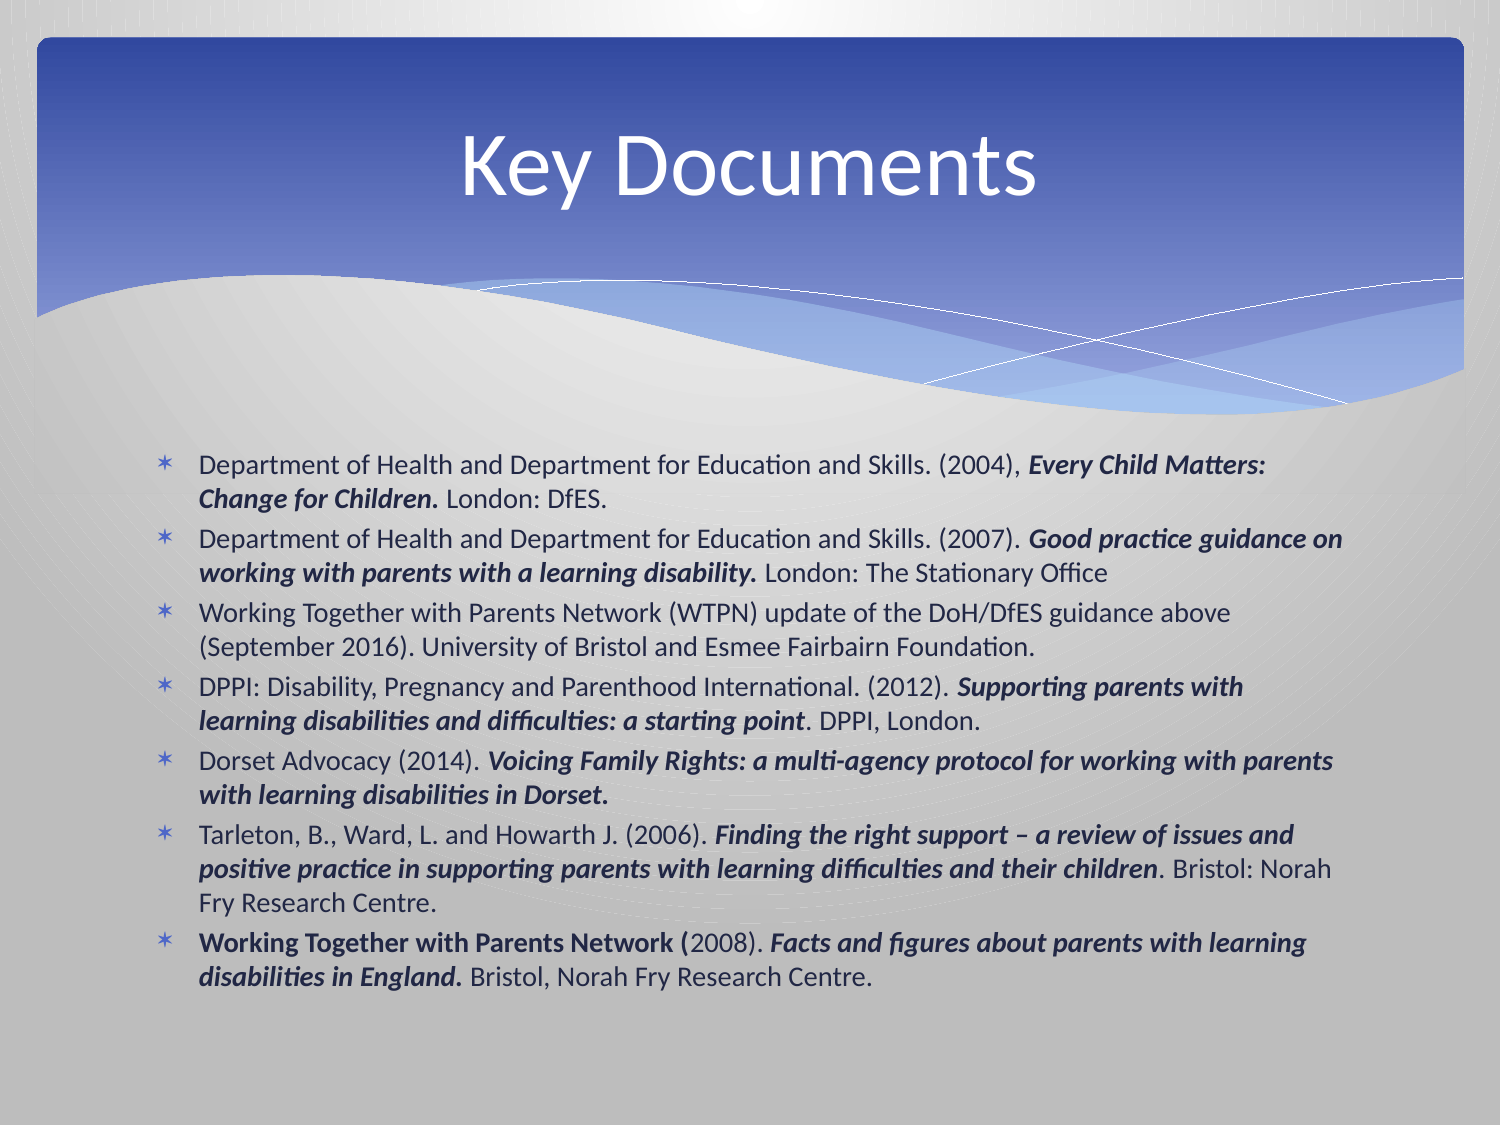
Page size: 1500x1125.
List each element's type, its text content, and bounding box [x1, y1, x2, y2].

list Department of Health and Department for Education and Skills. (2004), Every Child Matters: Change for Children. London: DfES. Department of Health and Department for Education and Skills. (2007). Good practice guidance on working with parents with a learning disability. London: The Stationary Office Working Together with Parents Network (WTPN) update of the DoH/DfES guidance above (September 2016). University of Bristol and Esmee Fairbairn Foundation. DPPI: Disability, Pregnancy and Parenthood International. (2012). Supporting parents with learning disabilities and difficulties: a starting point. DPPI, London. Dorset Advocacy (2014). Voicing Family Rights: a multi-agency protocol for working with parents with learning disabilities in Dorset. Tarleton, B., Ward, L. and Howarth J. (2006). Finding the right support – a review of issues and positive practice in supporting parents with learning difficulties and their children. Bristol: Norah Fry Research Centre. Working Together with Parents Network (2008). Facts and figures about parents with learning disabilities in England. Bristol, Norah Fry Research Centre. [143, 438, 1359, 1005]
title Key Documents [75, 55, 1425, 261]
